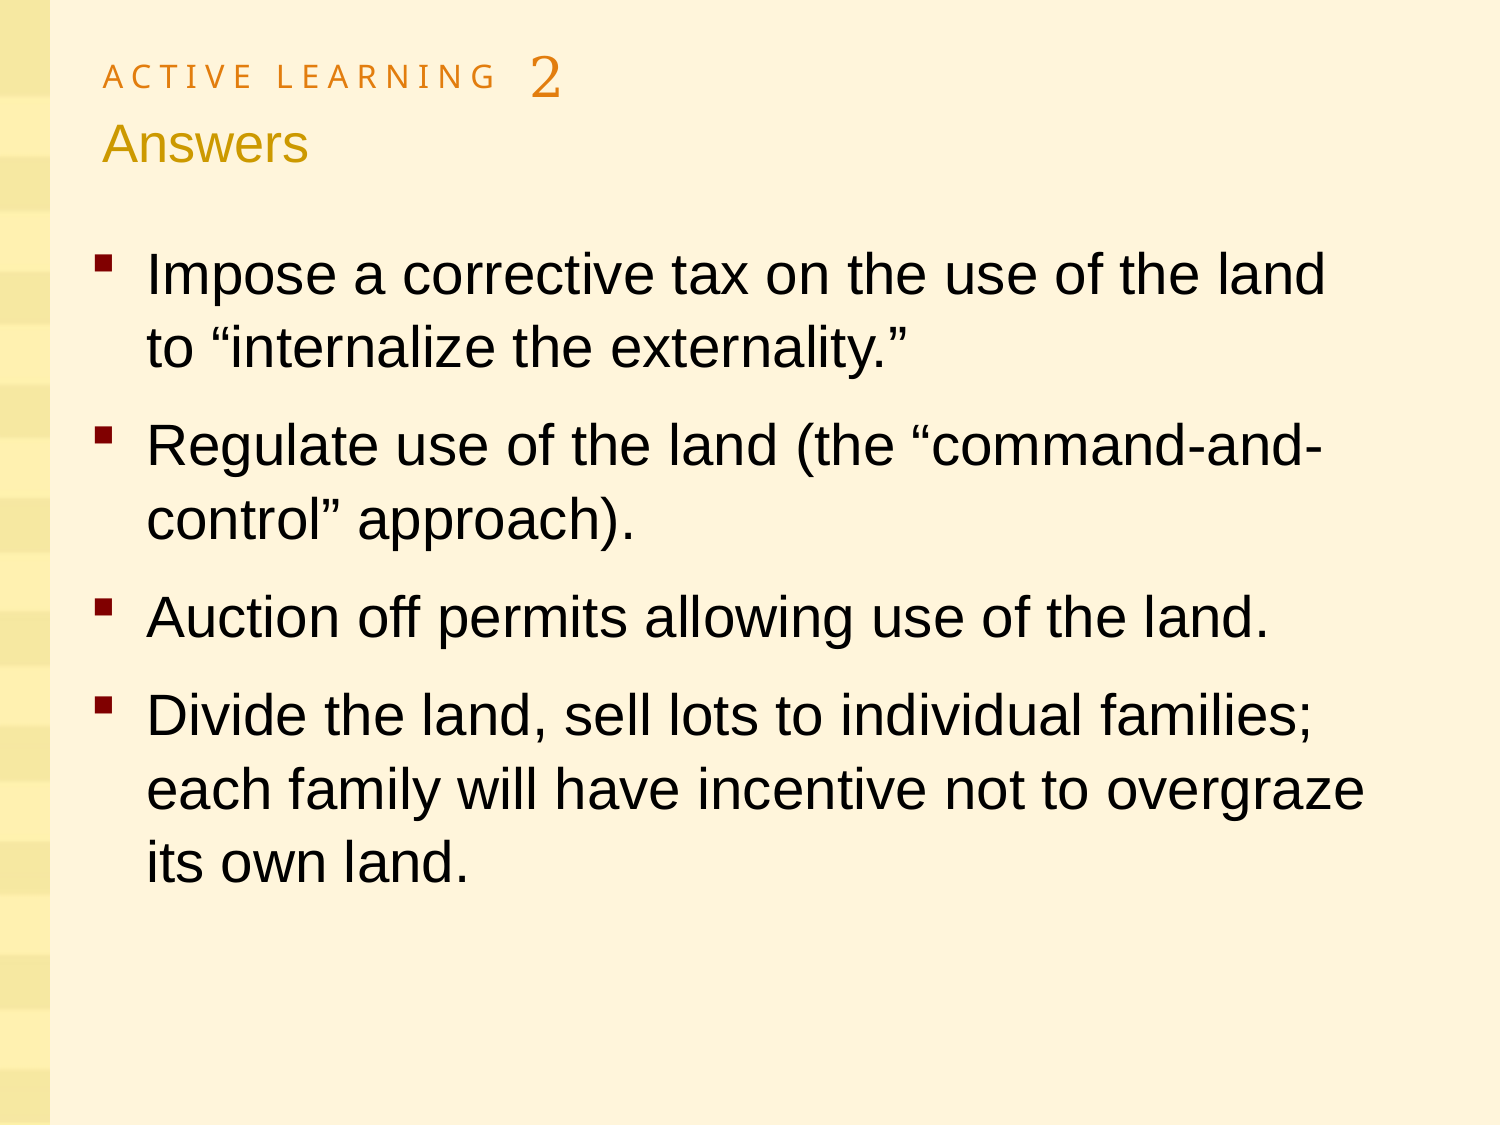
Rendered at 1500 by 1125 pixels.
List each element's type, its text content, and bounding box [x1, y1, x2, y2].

picture [0, 0, 51, 1125]
title ACTIVE LEARNING 2 Answers [87, 24, 1435, 182]
list Impose a corrective tax on the use of the land to “internalize the externality.” Regulate use of the land (the “command-and-control” approach). Auction off permits allowing use of the land. Divide the land, sell lots to individual families; each family will have incentive not to overgraze its own land. [75, 224, 1450, 1063]
